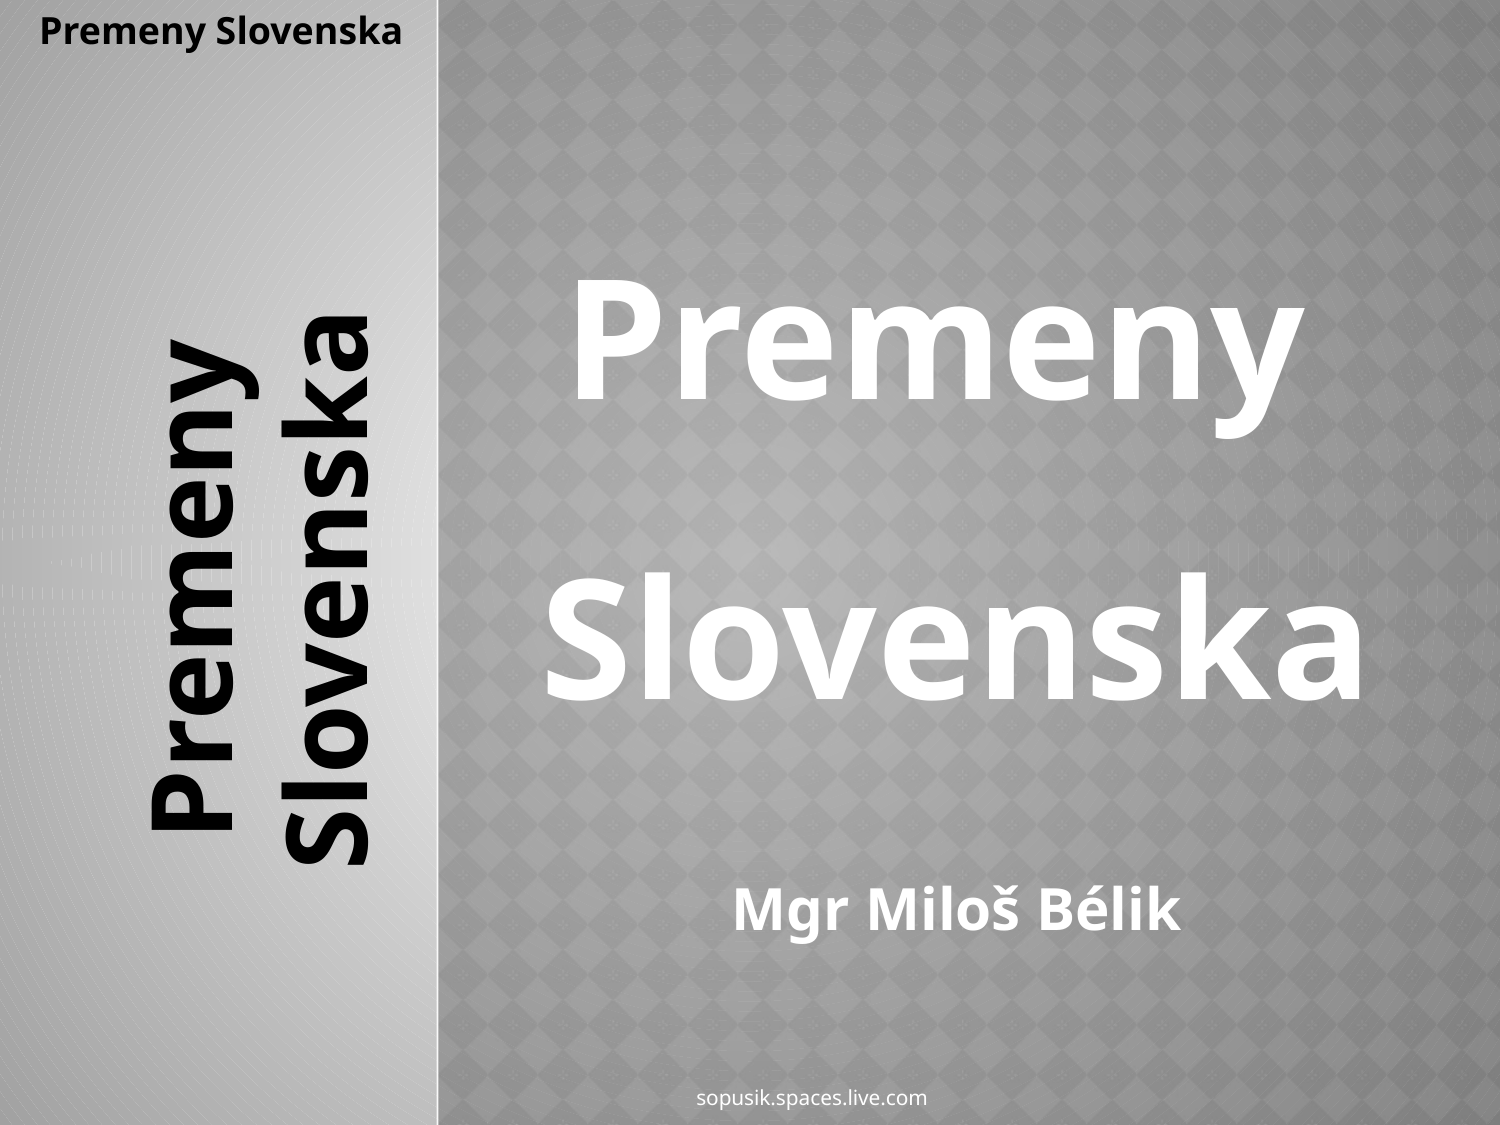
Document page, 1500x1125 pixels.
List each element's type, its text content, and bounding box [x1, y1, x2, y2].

text_box Premeny Slovenska [112, 54, 279, 1125]
text_box Premeny Slovenska [0, 0, 443, 60]
text_box Premeny Slovenska Mgr Miloš Bélik [478, 125, 1435, 950]
footer sopusik.spaces.live.com [462, 1075, 943, 1114]
